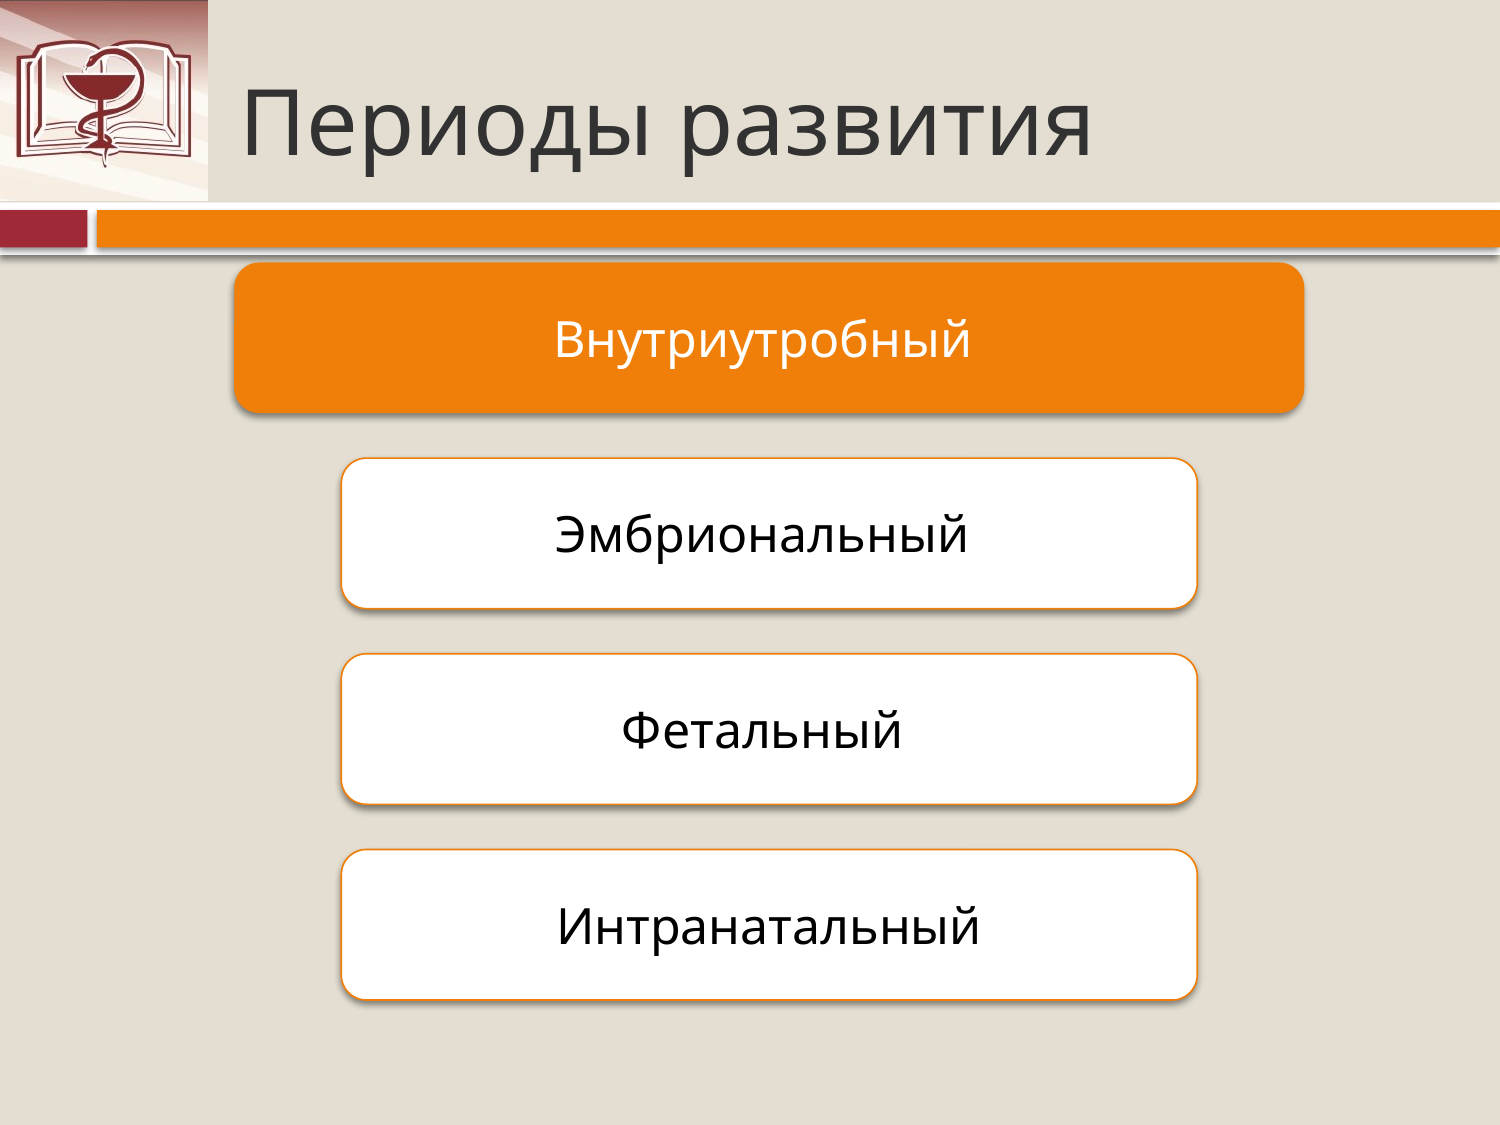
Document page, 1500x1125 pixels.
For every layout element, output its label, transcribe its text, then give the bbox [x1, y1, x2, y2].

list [100, 262, 1439, 1001]
title Периоды развития [225, 37, 1438, 200]
picture [0, 0, 208, 202]
